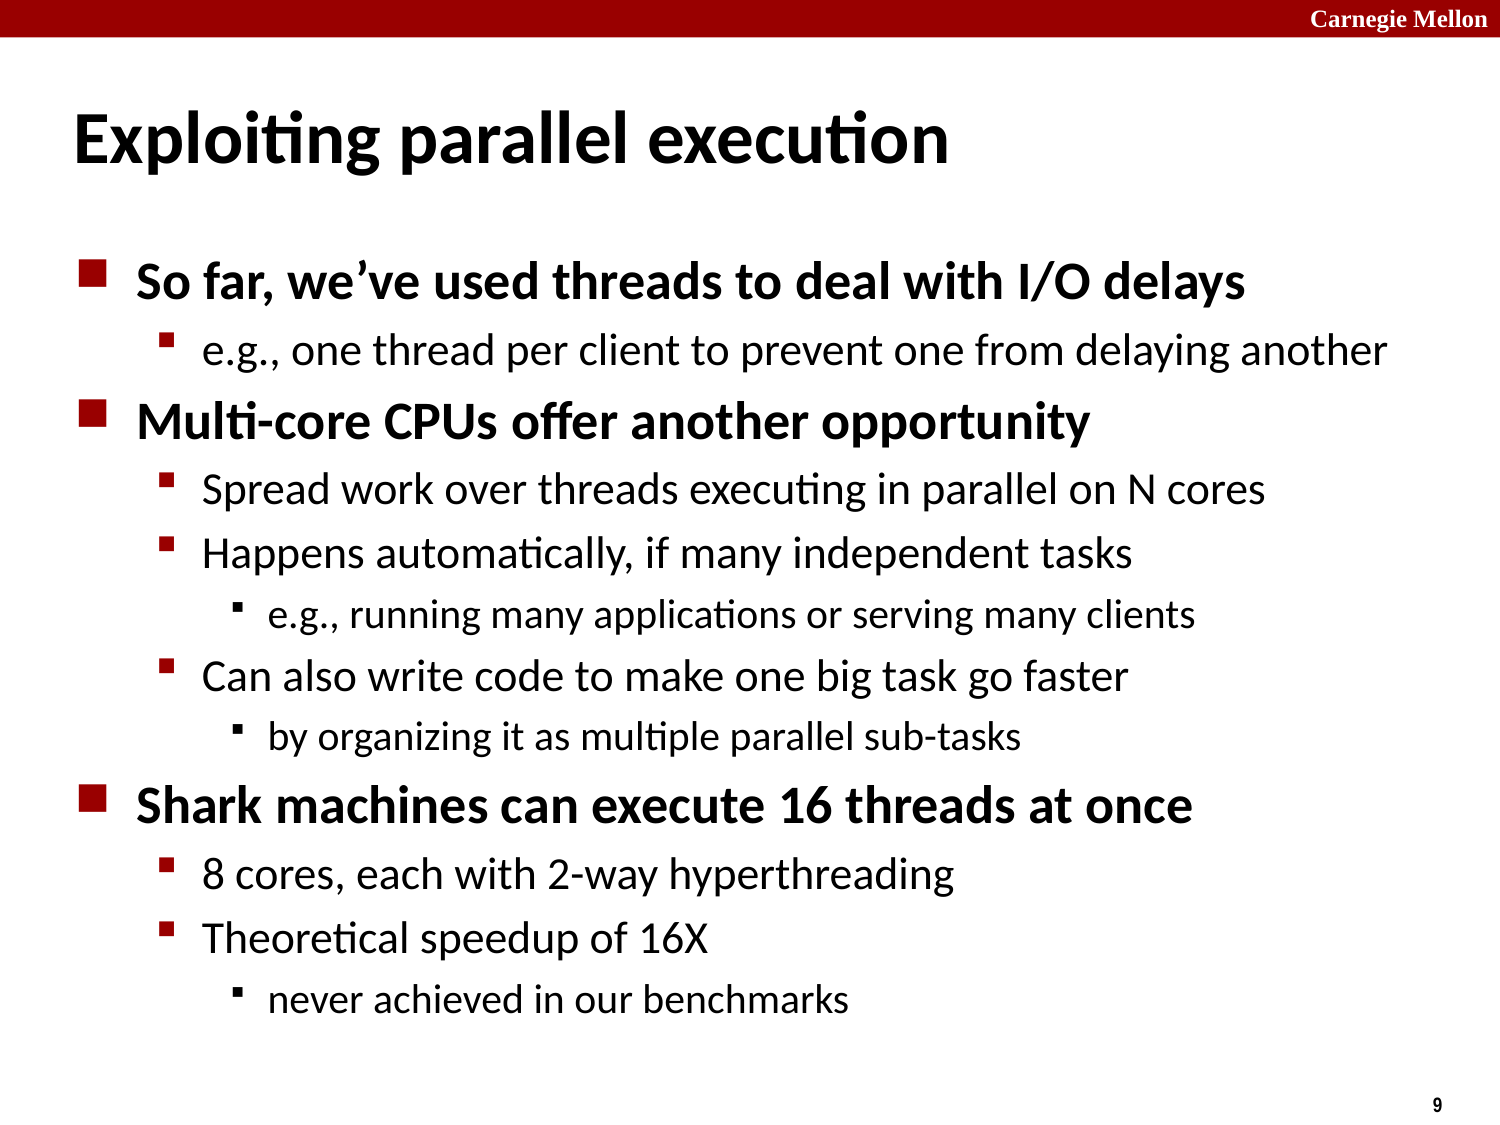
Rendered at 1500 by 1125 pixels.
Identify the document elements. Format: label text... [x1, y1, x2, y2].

list So far, we’ve used threads to deal with I/O delays e.g., one thread per client to prevent one from delaying another Multi-core CPUs offer another opportunity Spread work over threads executing in parallel on N cores Happens automatically, if many independent tasks e.g., running many applications or serving many clients Can also write code to make one big task go faster by organizing it as multiple parallel sub-tasks Shark machines can execute 16 threads at once 8 cores, each with 2-way hyperthreading Theoretical speedup of 16X never achieved in our benchmarks [64, 237, 1426, 1040]
title Exploiting parallel execution [58, 71, 1305, 197]
